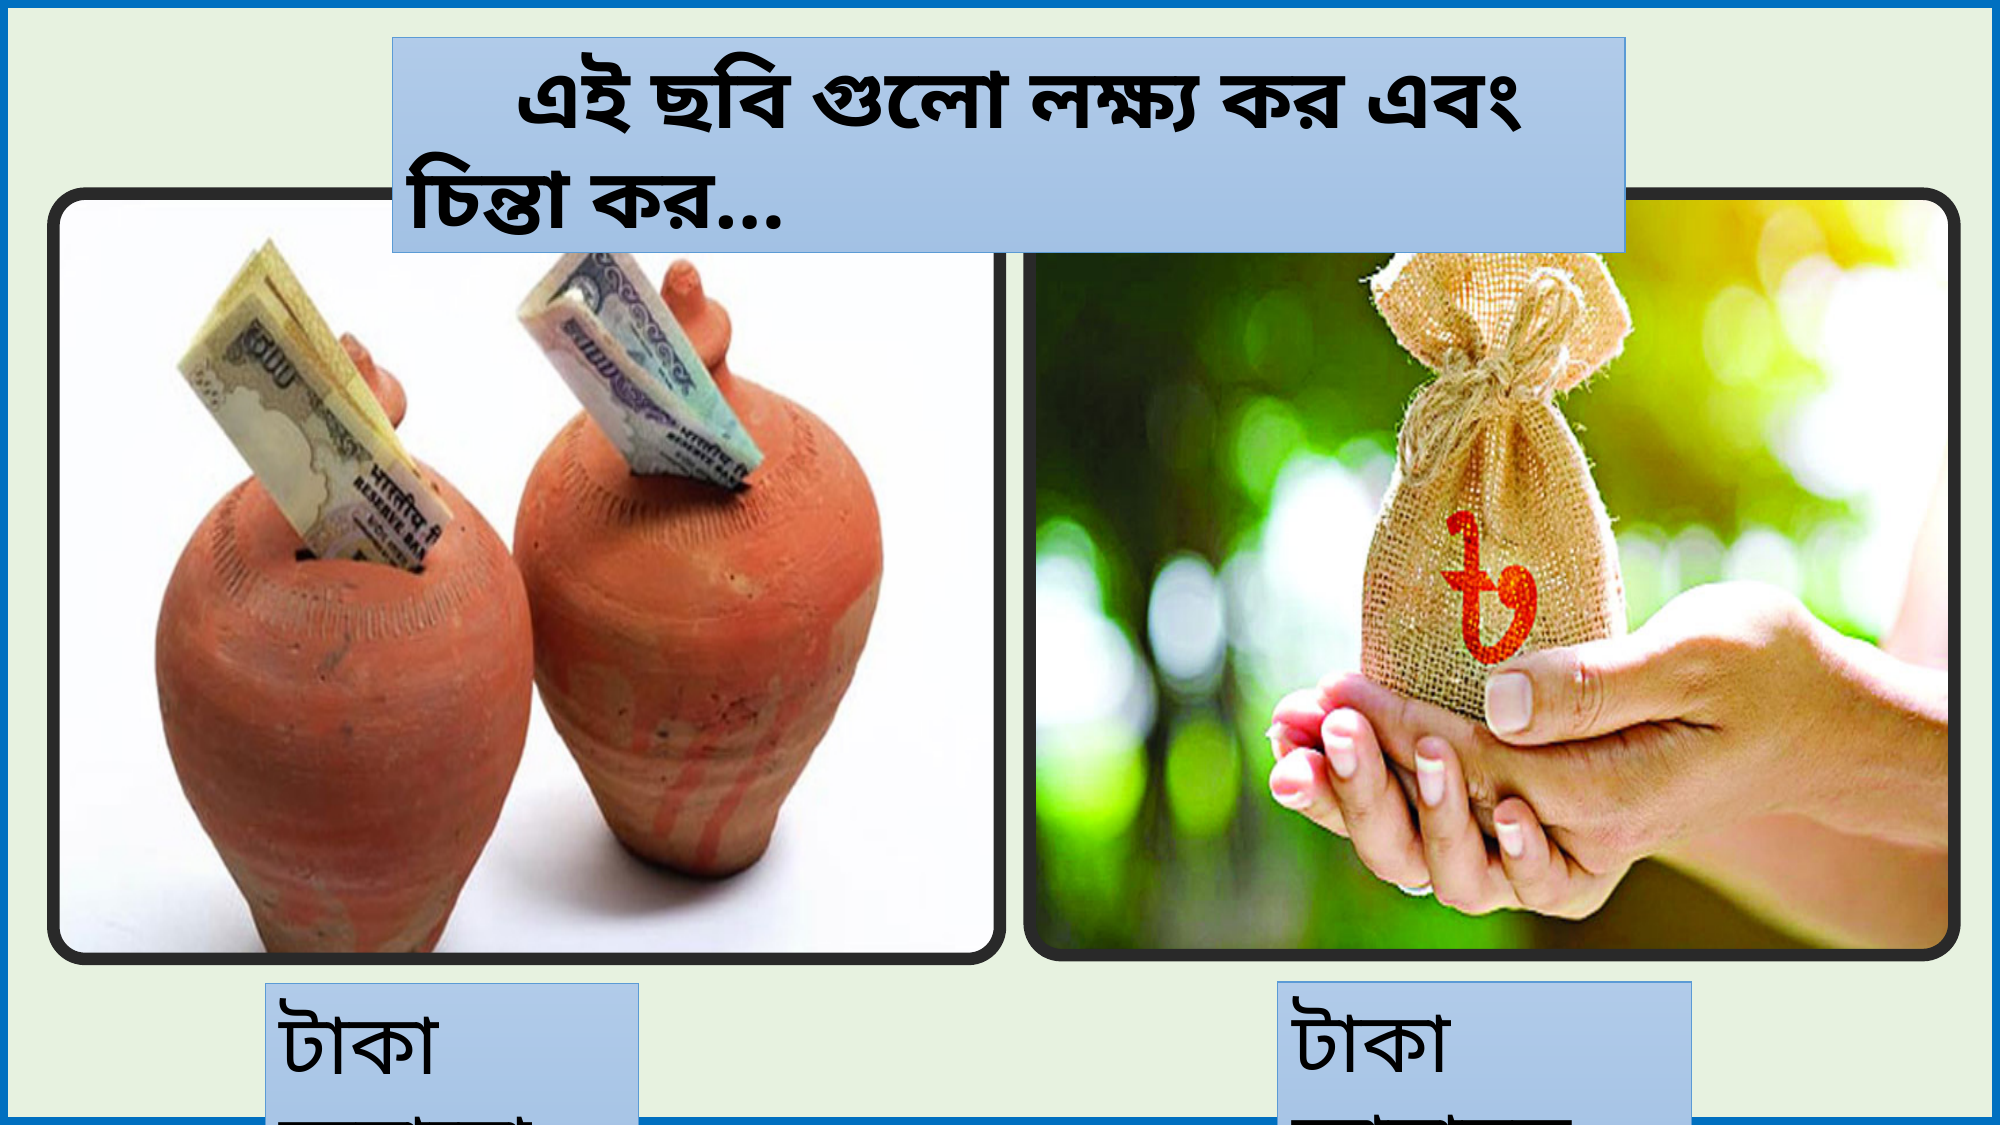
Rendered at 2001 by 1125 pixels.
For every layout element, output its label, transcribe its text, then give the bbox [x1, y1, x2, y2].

picture [53, 193, 1000, 959]
picture [1029, 193, 1955, 956]
text_box [0, 0, 2000, 1125]
text_box টাকা জমানো [265, 983, 639, 1125]
text_box টাকা আমানত [1277, 981, 1692, 1125]
